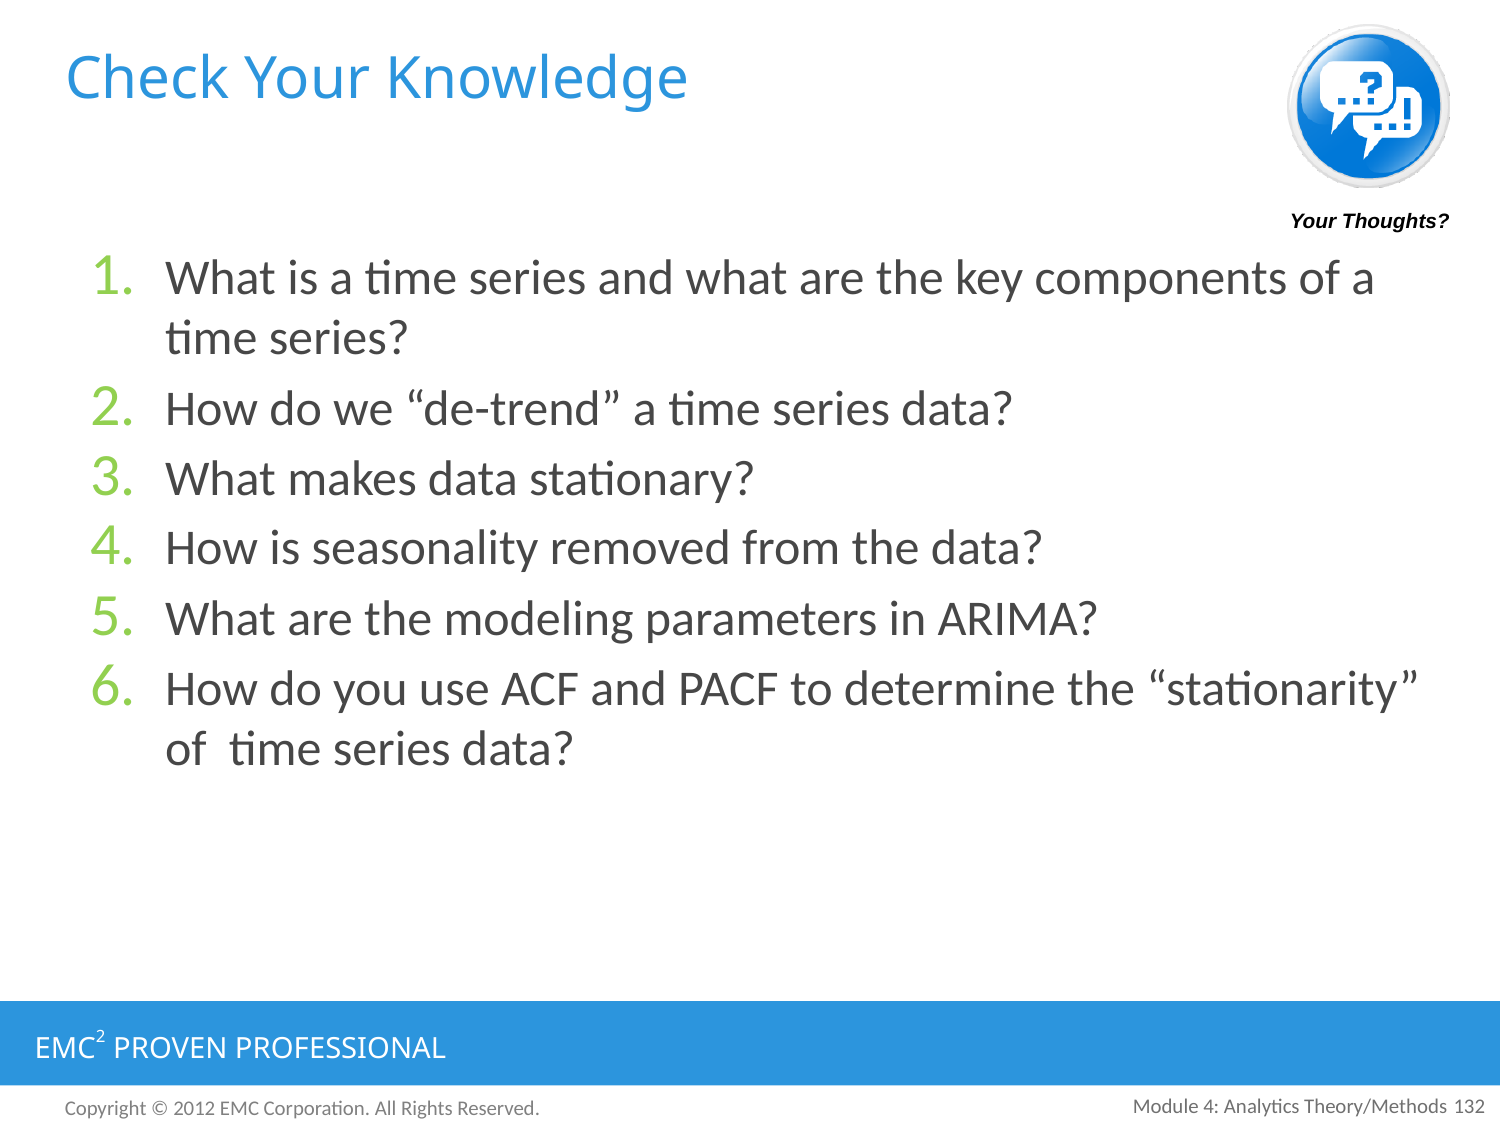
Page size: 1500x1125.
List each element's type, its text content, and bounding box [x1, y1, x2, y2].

footer Module 4: Analytics Theory/Methods [774, 1087, 1463, 1125]
title Check Your Knowledge [49, 12, 1438, 138]
list What is a time series and what are the key components of a time series? How do we “de-trend” a time series data? What makes data stationary? How is seasonality removed from the data? What are the modeling parameters in ARIMA? How do you use ACF and PACF to determine the “stationarity” of time series data? [74, 237, 1463, 951]
picture [1287, 24, 1451, 188]
slide_number 132 [1463, 1087, 1500, 1125]
text_box Your Thoughts? [1275, 200, 1475, 240]
